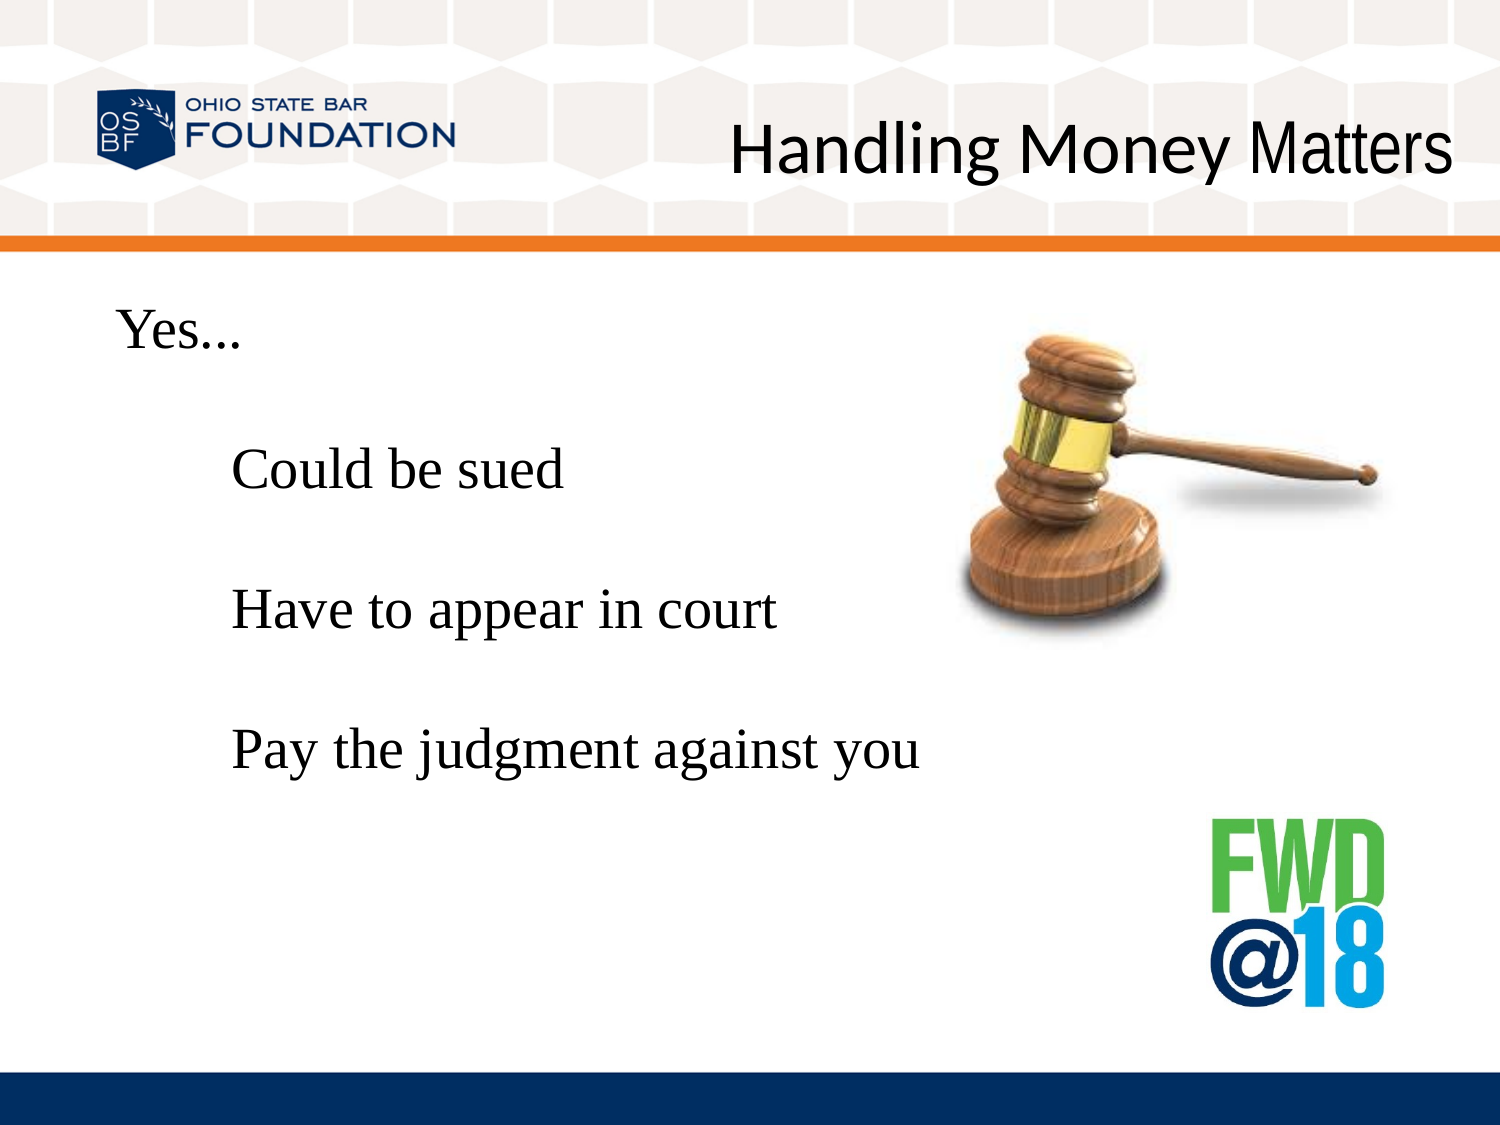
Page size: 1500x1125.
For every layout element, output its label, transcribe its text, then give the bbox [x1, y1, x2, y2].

text_box [100, 262, 1438, 1000]
picture [0, 0, 1500, 1125]
text_box Yes... Could be sued Have to appear in court Pay the judgment against you [100, 282, 1114, 788]
text_box Handling Money Matters [715, 91, 1469, 196]
